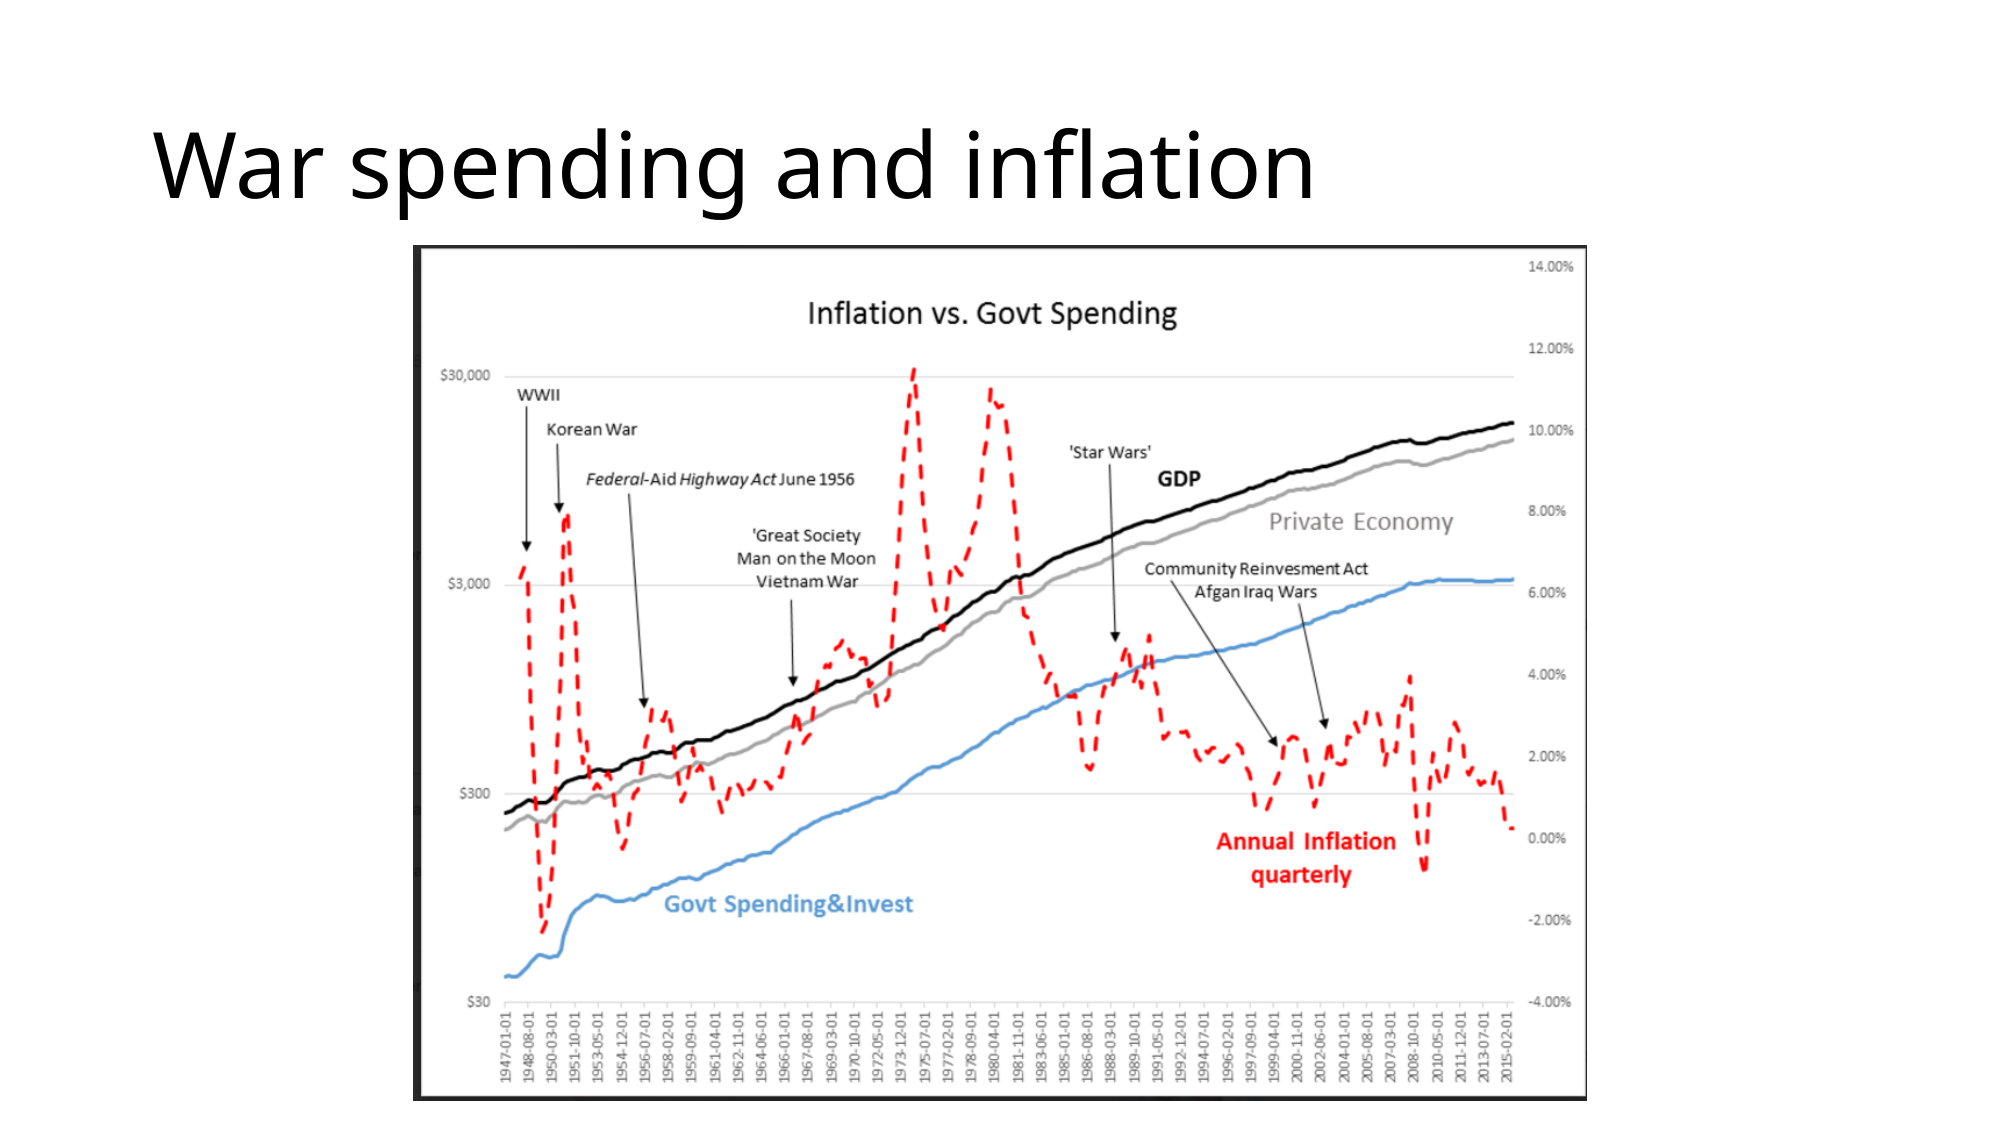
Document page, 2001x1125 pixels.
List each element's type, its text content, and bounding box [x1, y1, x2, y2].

title War spending and inflation [137, 59, 1863, 278]
picture [413, 245, 1587, 1101]
